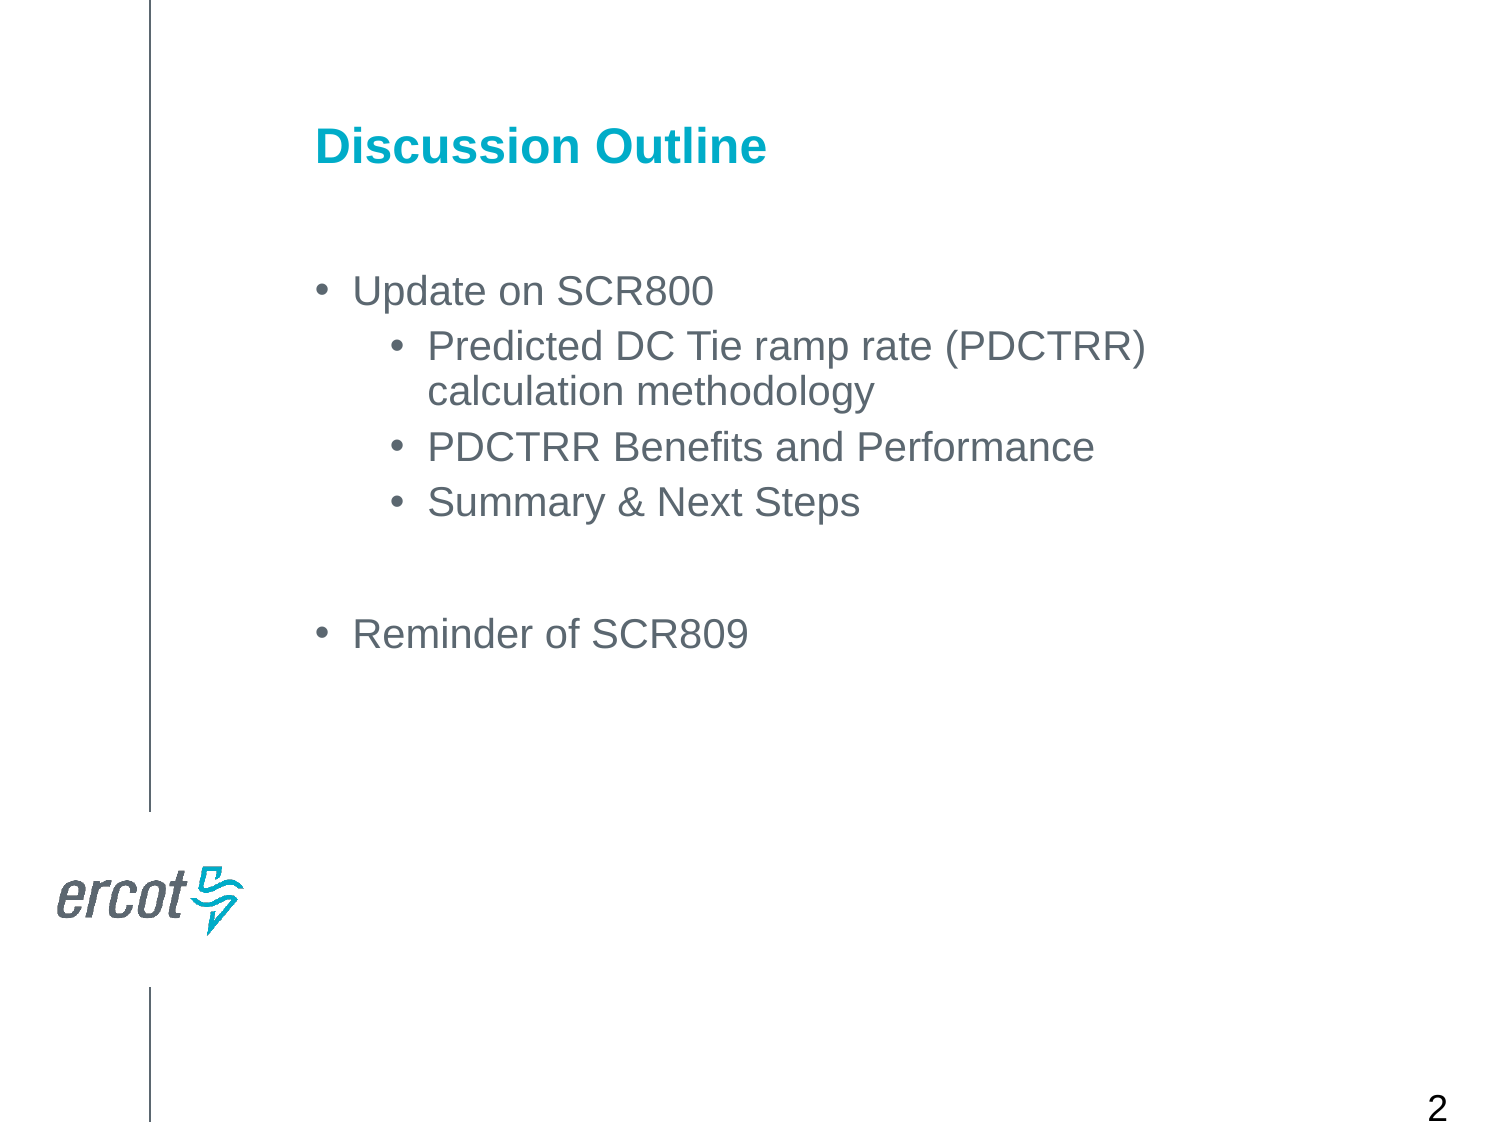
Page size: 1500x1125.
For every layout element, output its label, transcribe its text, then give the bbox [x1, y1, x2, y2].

picture [53, 862, 247, 938]
slide_number 2 [1412, 1076, 1500, 1113]
list Discussion Outline Update on SCR800 Predicted DC Tie ramp rate (PDCTRR) calculation methodology PDCTRR Benefits and Performance Summary & Next Steps Reminder of SCR809 [300, 112, 1338, 1013]
